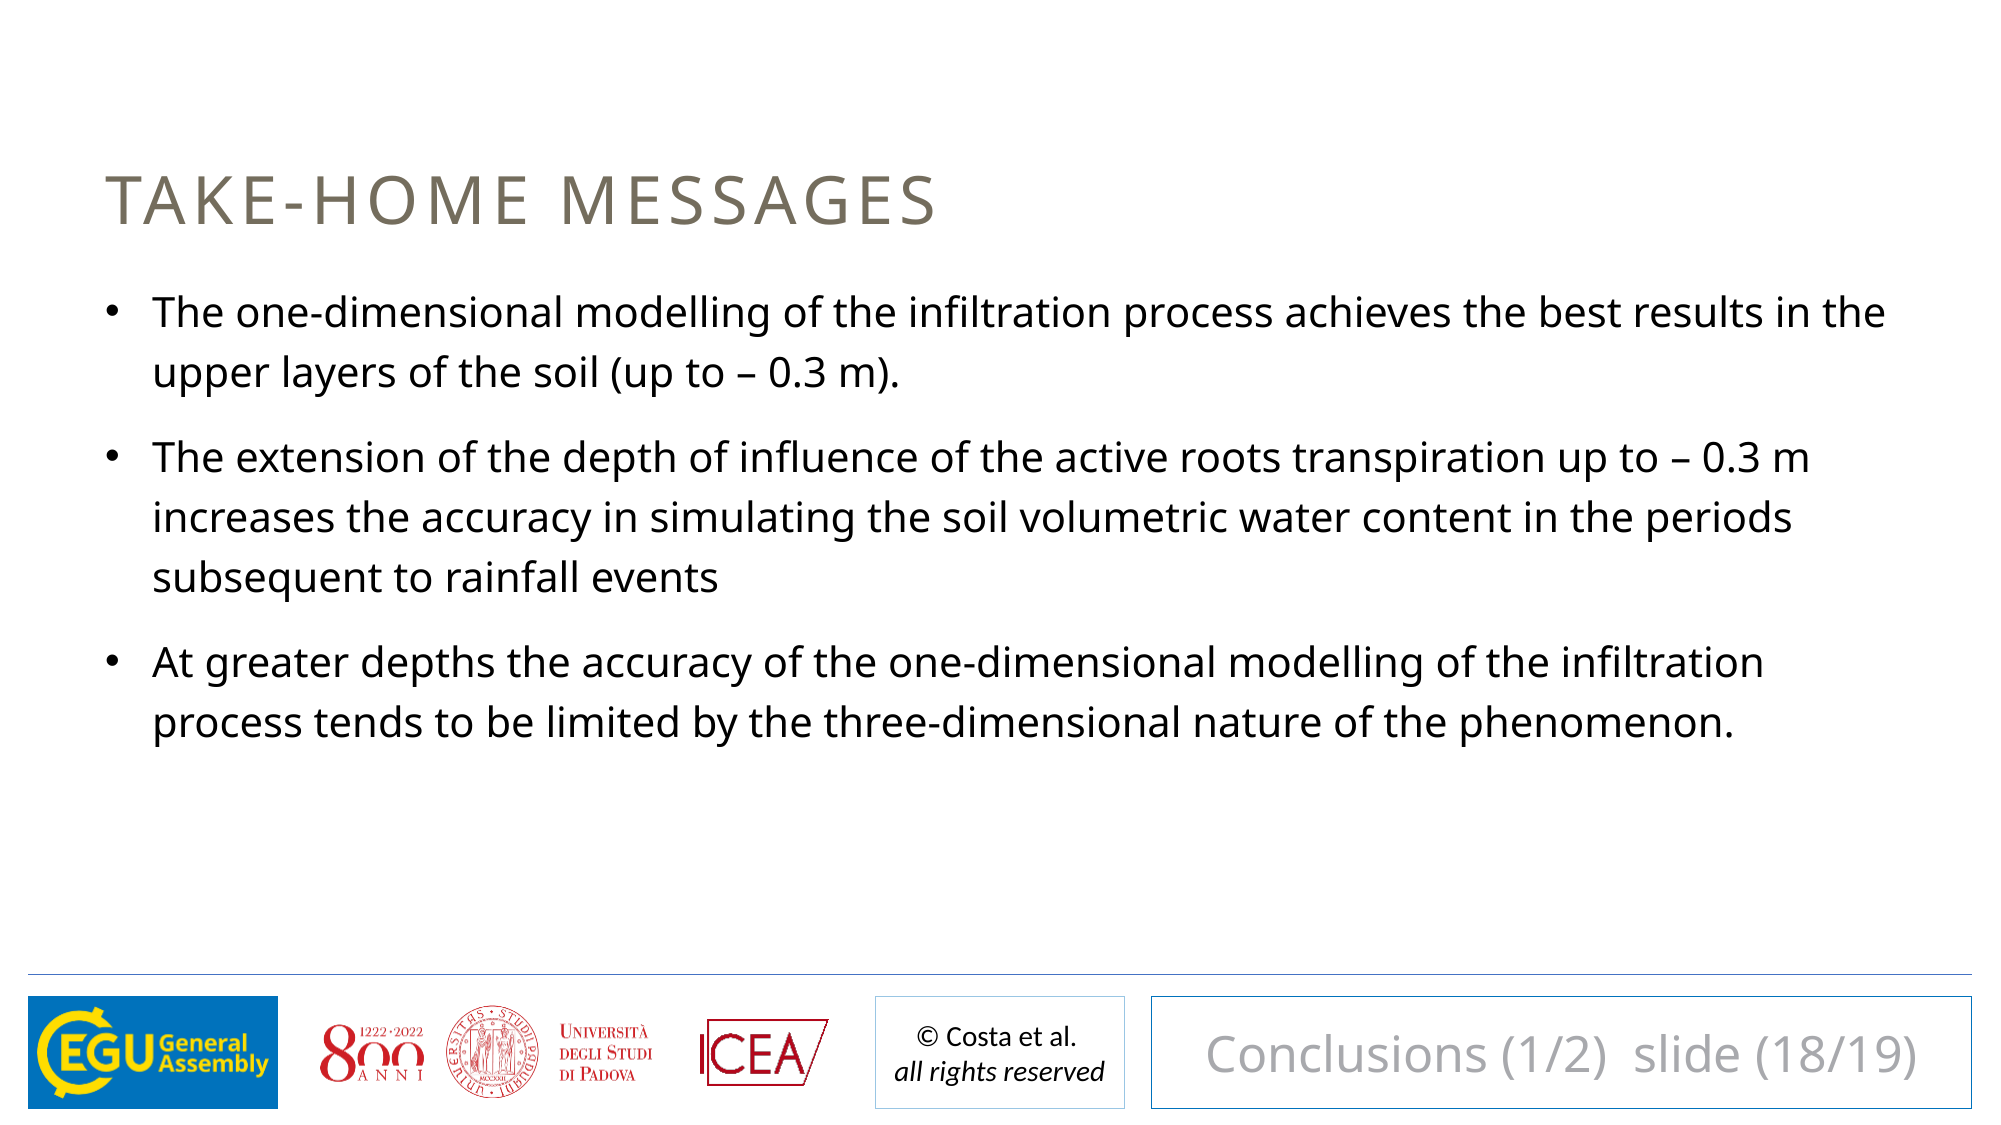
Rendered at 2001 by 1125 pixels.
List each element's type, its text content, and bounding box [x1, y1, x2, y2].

text_box © Costa et al. all rights reserved [875, 996, 1125, 1109]
picture [297, 1003, 680, 1102]
text_box Conclusions (1/2) slide (18/19) [1151, 996, 1972, 1109]
text_box TAKE-HOME MESSAGES The one-dimensional modelling of the infiltration process achieves the best results in the upper layers of the soil (up to – 0.3 m). The extension of the depth of influence of the active roots transpiration up to – 0.3 m increases the accuracy in simulating the soil volumetric water content in the periods subsequent to rainfall events At greater depths the accuracy of the one-dimensional modelling of the infiltration process tends to be limited by the three-dimensional nature of the phenomenon. [90, 150, 1910, 753]
picture [28, 996, 278, 1109]
picture [700, 1019, 829, 1086]
